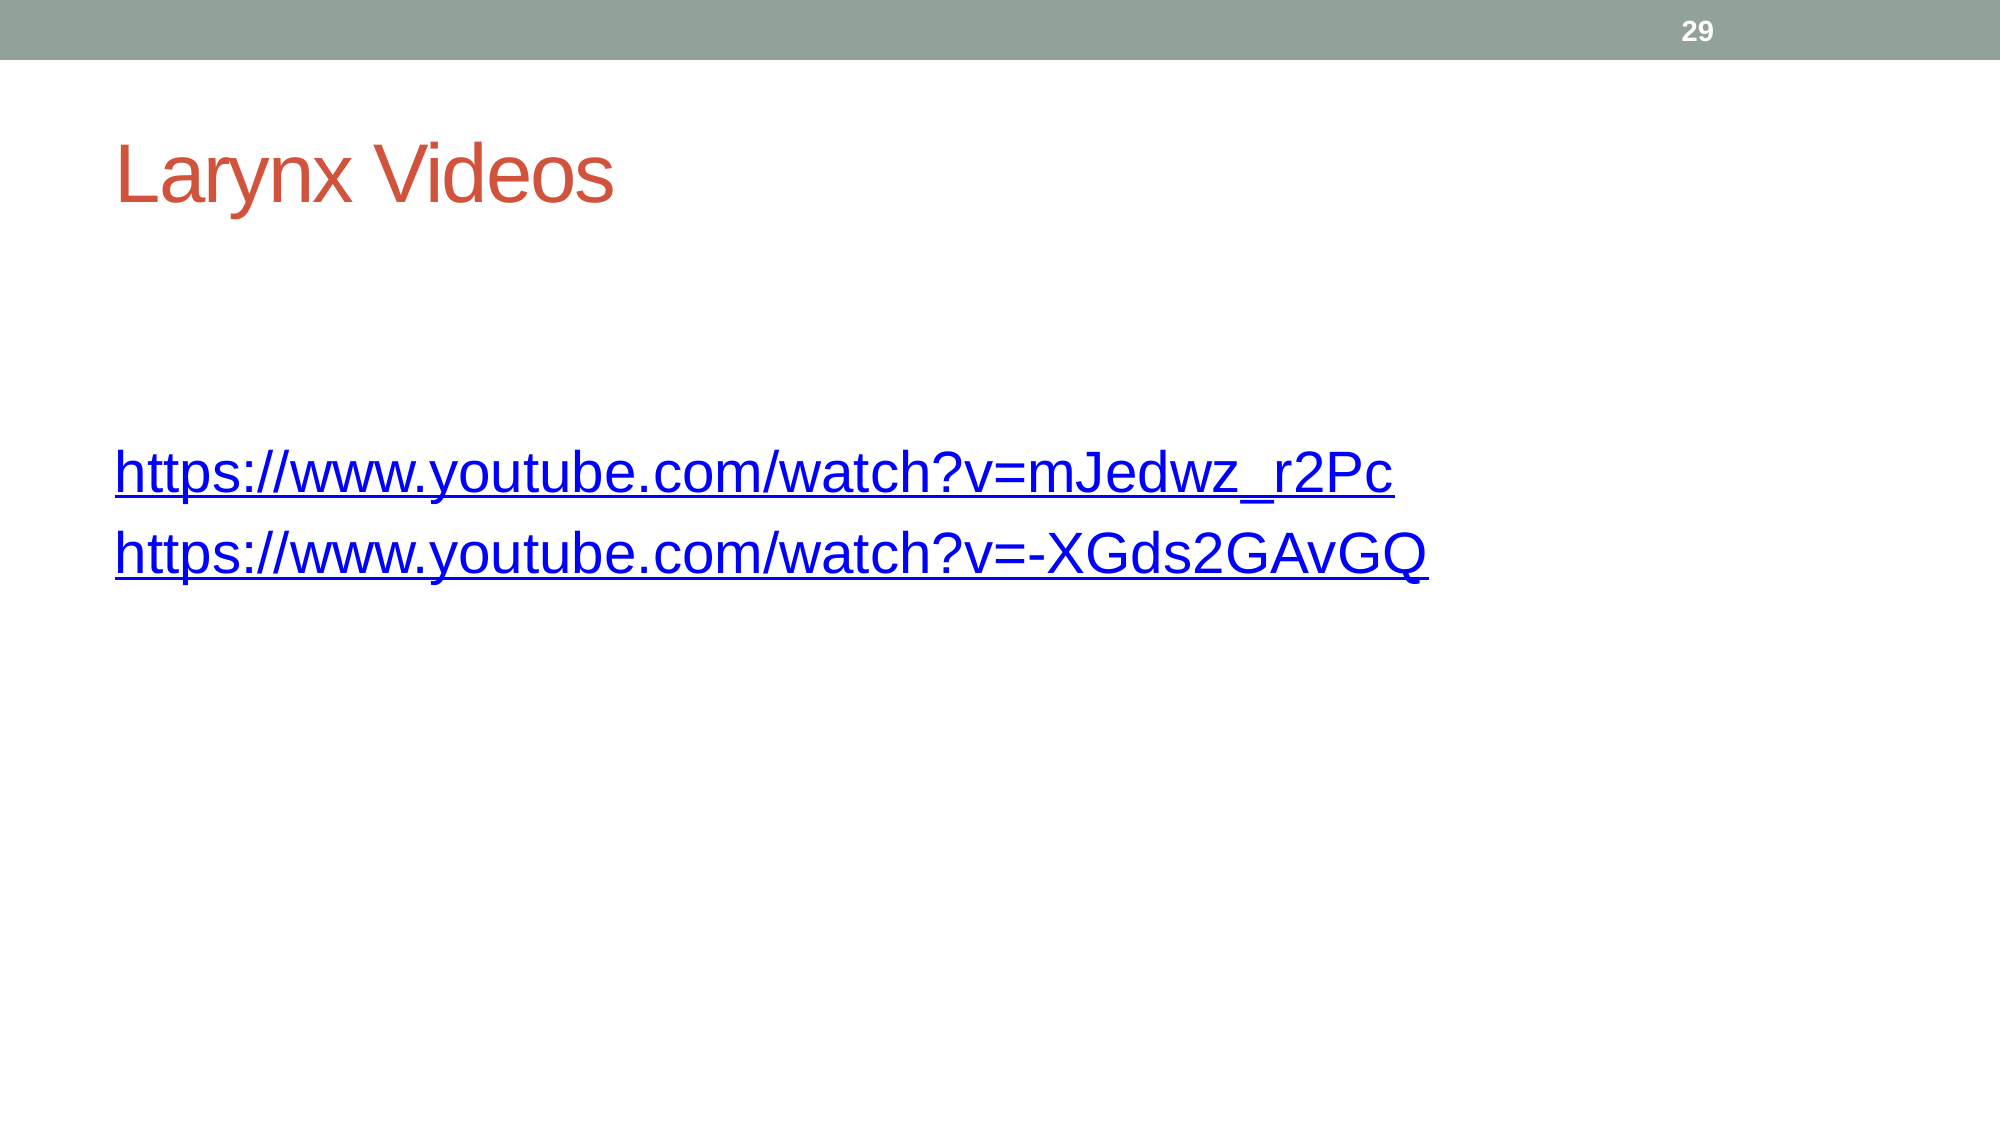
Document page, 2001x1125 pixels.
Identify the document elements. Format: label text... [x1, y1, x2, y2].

list https://www.youtube.com/watch?v=mJedwz_r2Pc https://www.youtube.com/watch?v=-XGds2GAvGQ [99, 274, 1940, 1049]
slide_number 29 [1666, 3, 1900, 57]
title Larynx Videos [99, 87, 1900, 250]
